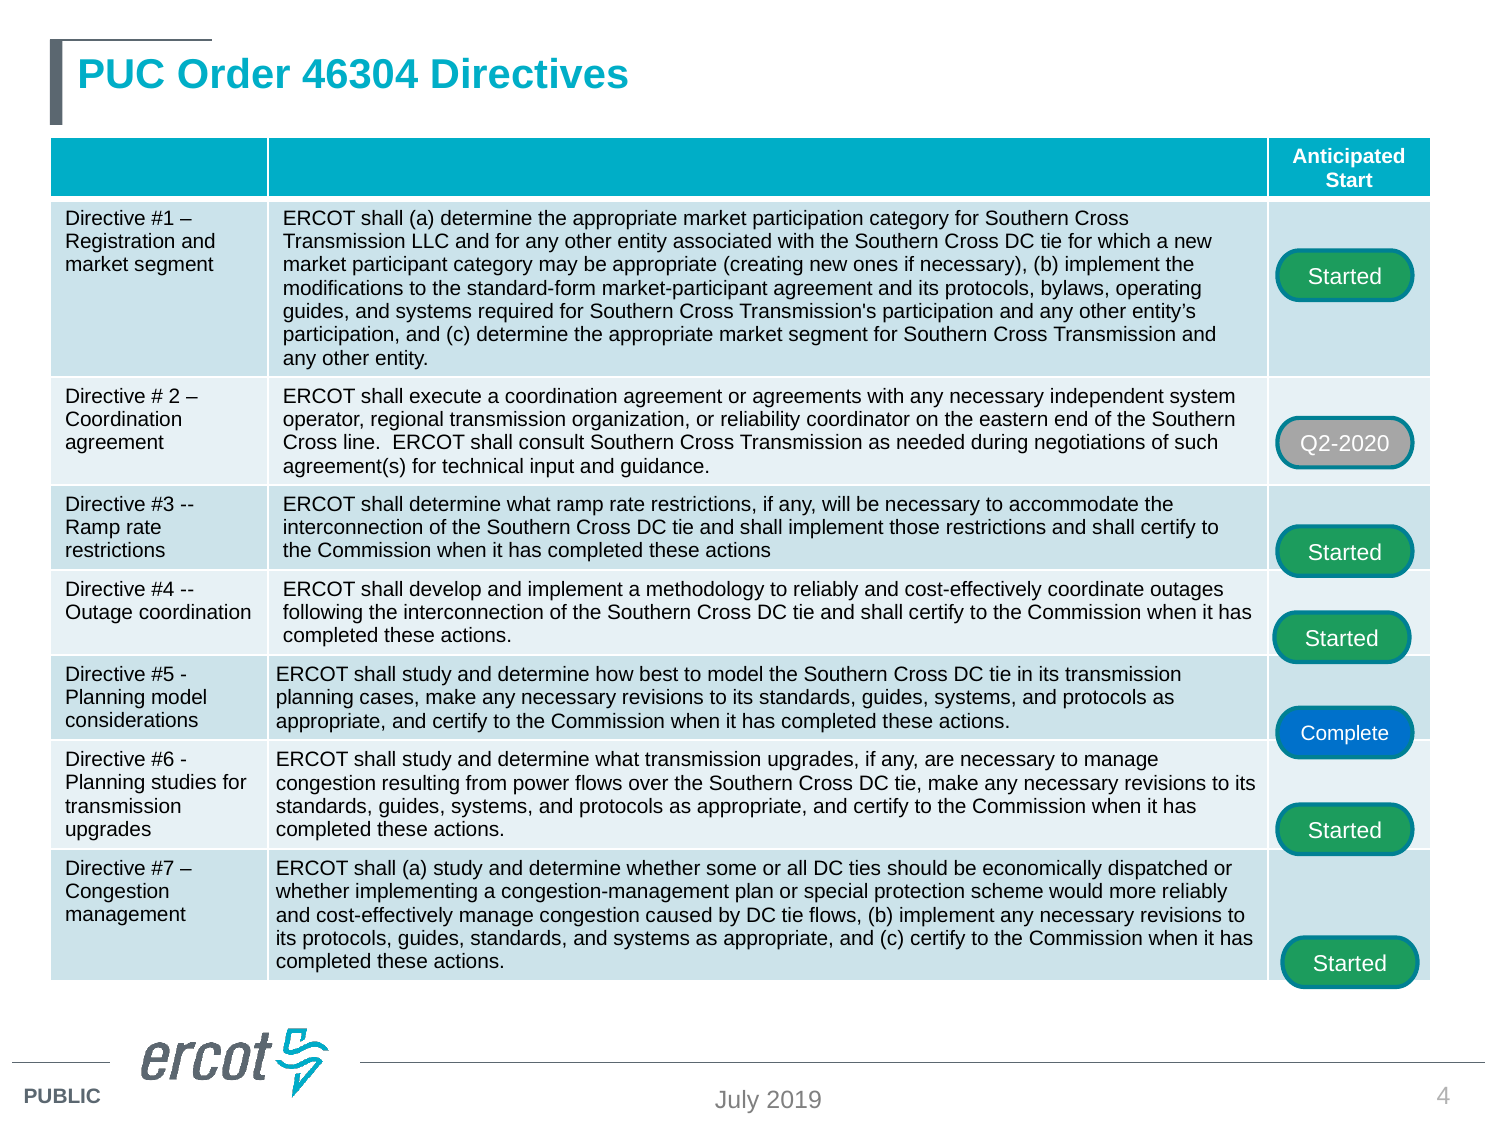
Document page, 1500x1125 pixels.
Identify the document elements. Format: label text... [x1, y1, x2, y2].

text_box Started [1275, 524, 1415, 578]
table_cell [1269, 656, 1430, 739]
table_cell Directive #5 - Planning model considerations [51, 656, 267, 739]
table_cell ERCOT shall develop and implement a methodology to reliably and cost-effectively coordinate outages following the interconnection of the Southern Cross DC tie and shall certify to the Commission when it has completed these actions. [269, 571, 1267, 654]
title PUC Order 46304 Directives [62, 39, 1450, 125]
text_box July 2019 [700, 1076, 838, 1121]
table_cell Directive #6 - Planning studies for transmission upgrades [51, 741, 267, 848]
table_cell Directive #1 – Registration and market segment [51, 202, 267, 376]
table_cell ERCOT shall determine what ramp rate restrictions, if any, will be necessary to accommodate the interconnection of the Southern Cross DC tie and shall implement those restrictions and shall certify to the Commission when it has completed these actions [269, 486, 1267, 569]
text_box Started [1275, 248, 1415, 303]
text_box Started [1275, 802, 1415, 857]
slide_number 4 [1400, 1076, 1488, 1113]
table_header [269, 138, 1267, 196]
table_cell [1269, 571, 1430, 654]
table_cell Directive #7 – Congestion management [51, 850, 267, 980]
table_cell Directive #4 -- Outage coordination [51, 571, 267, 654]
table_header [51, 138, 267, 196]
text_box Complete [1275, 705, 1415, 760]
table_cell Directive #3 -- Ramp rate restrictions [51, 486, 267, 569]
text_box Started [1272, 610, 1412, 665]
table_cell ERCOT shall study and determine what transmission upgrades, if any, are necessary to manage congestion resulting from power flows over the Southern Cross DC tie, make any necessary revisions to its standards, guides, systems, and protocols as appropriate, and certify to the Commission when it has completed these actions. [269, 741, 1267, 848]
text_box Started [1280, 935, 1420, 990]
table_header Anticipated Start [1269, 138, 1430, 196]
picture [137, 1024, 332, 1100]
table_cell [1269, 378, 1430, 484]
table_cell ERCOT shall execute a coordination agreement or agreements with any necessary independent system operator, regional transmission organization, or reliability coordinator on the eastern end of the Southern Cross line. ERCOT shall consult Southern Cross Transmission as needed during negotiations of such agreement(s) for technical input and guidance. [269, 378, 1267, 484]
table_cell [1269, 486, 1430, 569]
table_cell ERCOT shall study and determine how best to model the Southern Cross DC tie in its transmission planning cases, make any necessary revisions to its standards, guides, systems, and protocols as appropriate, and certify to the Commission when it has completed these actions. [269, 656, 1267, 739]
table_cell ERCOT shall (a) study and determine whether some or all DC ties should be economically dispatched or whether implementing a congestion-management plan or special protection scheme would more reliably and cost-effectively manage congestion caused by DC tie flows, (b) implement any necessary revisions to its protocols, guides, standards, and systems as appropriate, and (c) certify to the Commission when it has completed these actions. [269, 850, 1267, 980]
table_cell [1269, 741, 1430, 848]
text_box Q2-2020 [1275, 415, 1415, 470]
table_cell Directive # 2 – Coordination agreement [51, 378, 267, 484]
table_cell [1269, 850, 1430, 980]
table_cell ERCOT shall (a) determine the appropriate market participation category for Southern Cross Transmission LLC and for any other entity associated with the Southern Cross DC tie for which a new market participant category may be appropriate (creating new ones if necessary), (b) implement the modifications to the standard-form market-participant agreement and its protocols, bylaws, operating guides, and systems required for Southern Cross Transmission's participation and any other entity’s participation, and (c) determine the appropriate market segment for Southern Cross Transmission and any other entity. [269, 202, 1267, 376]
table_cell [1269, 202, 1430, 376]
